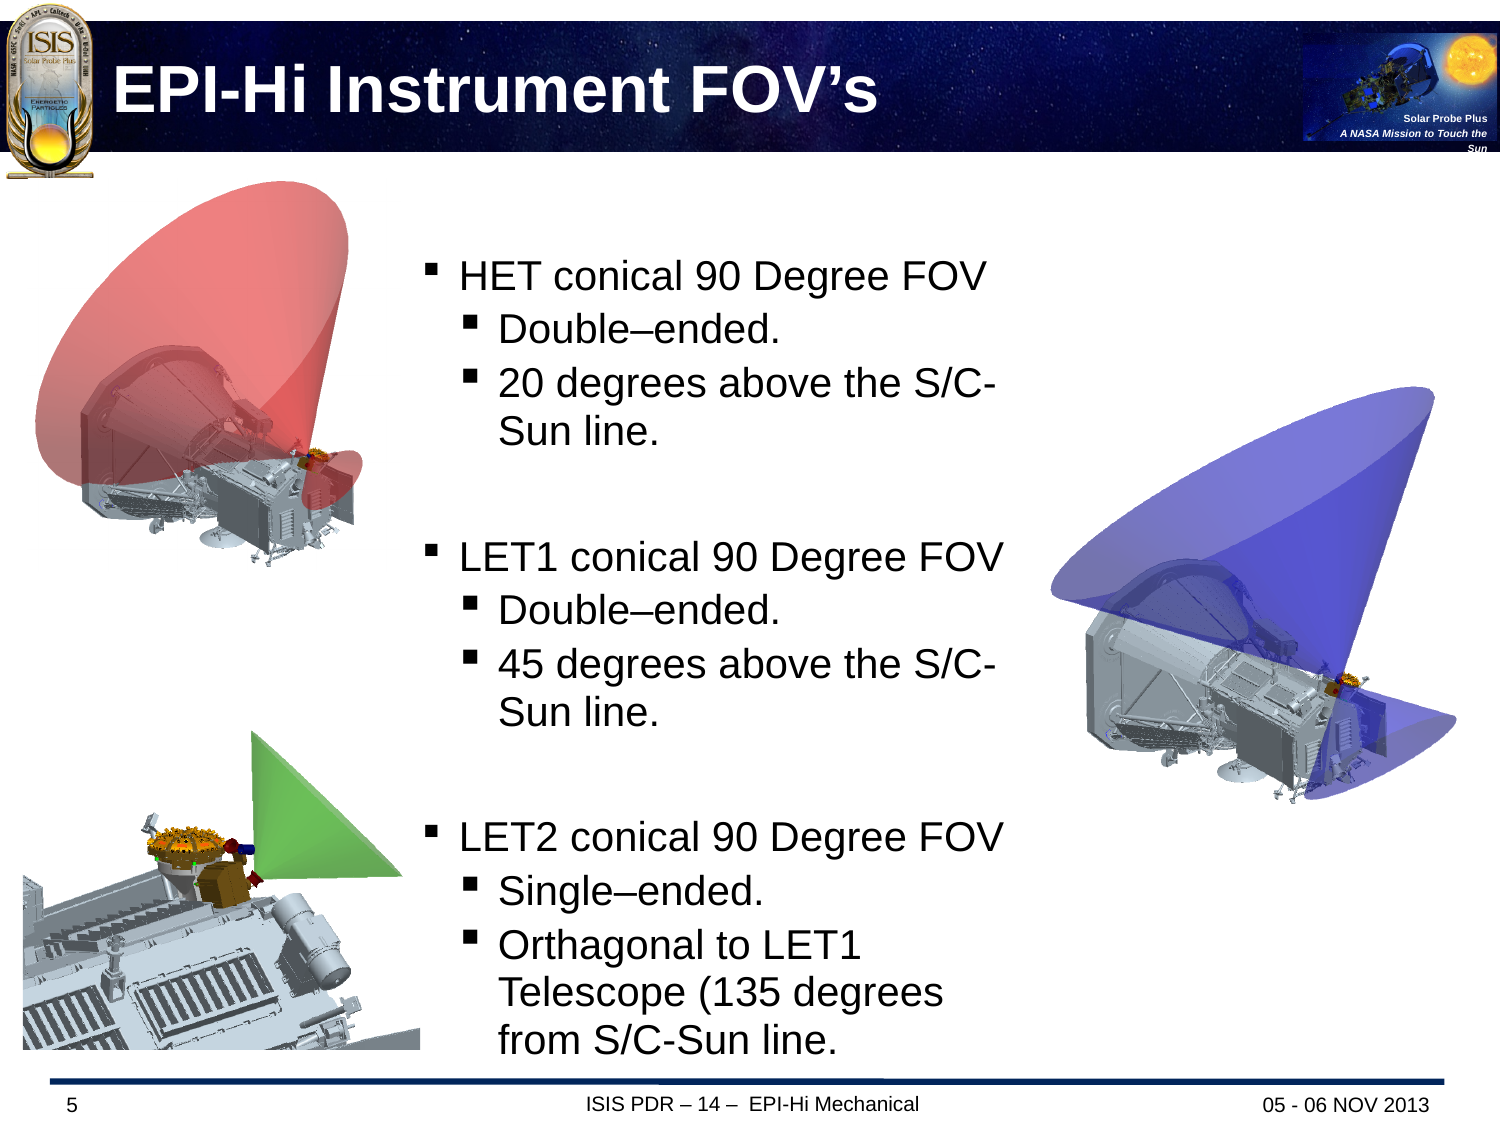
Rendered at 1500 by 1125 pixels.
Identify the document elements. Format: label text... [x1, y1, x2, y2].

list HET conical 90 Degree FOV Double–ended. 20 degrees above the S/C-Sun line. LET1 conical 90 Degree FOV Double–ended. 45 degrees above the S/C-Sun line. LET2 conical 90 Degree FOV Single–ended. Orthagonal to LET1 Telescope (135 degrees from S/C-Sun line. [421, 252, 1028, 1056]
picture [1042, 374, 1462, 814]
picture [0, 2, 1500, 572]
picture [22, 716, 421, 1051]
title EPI-Hi Instrument FOV’s [111, 30, 1294, 142]
